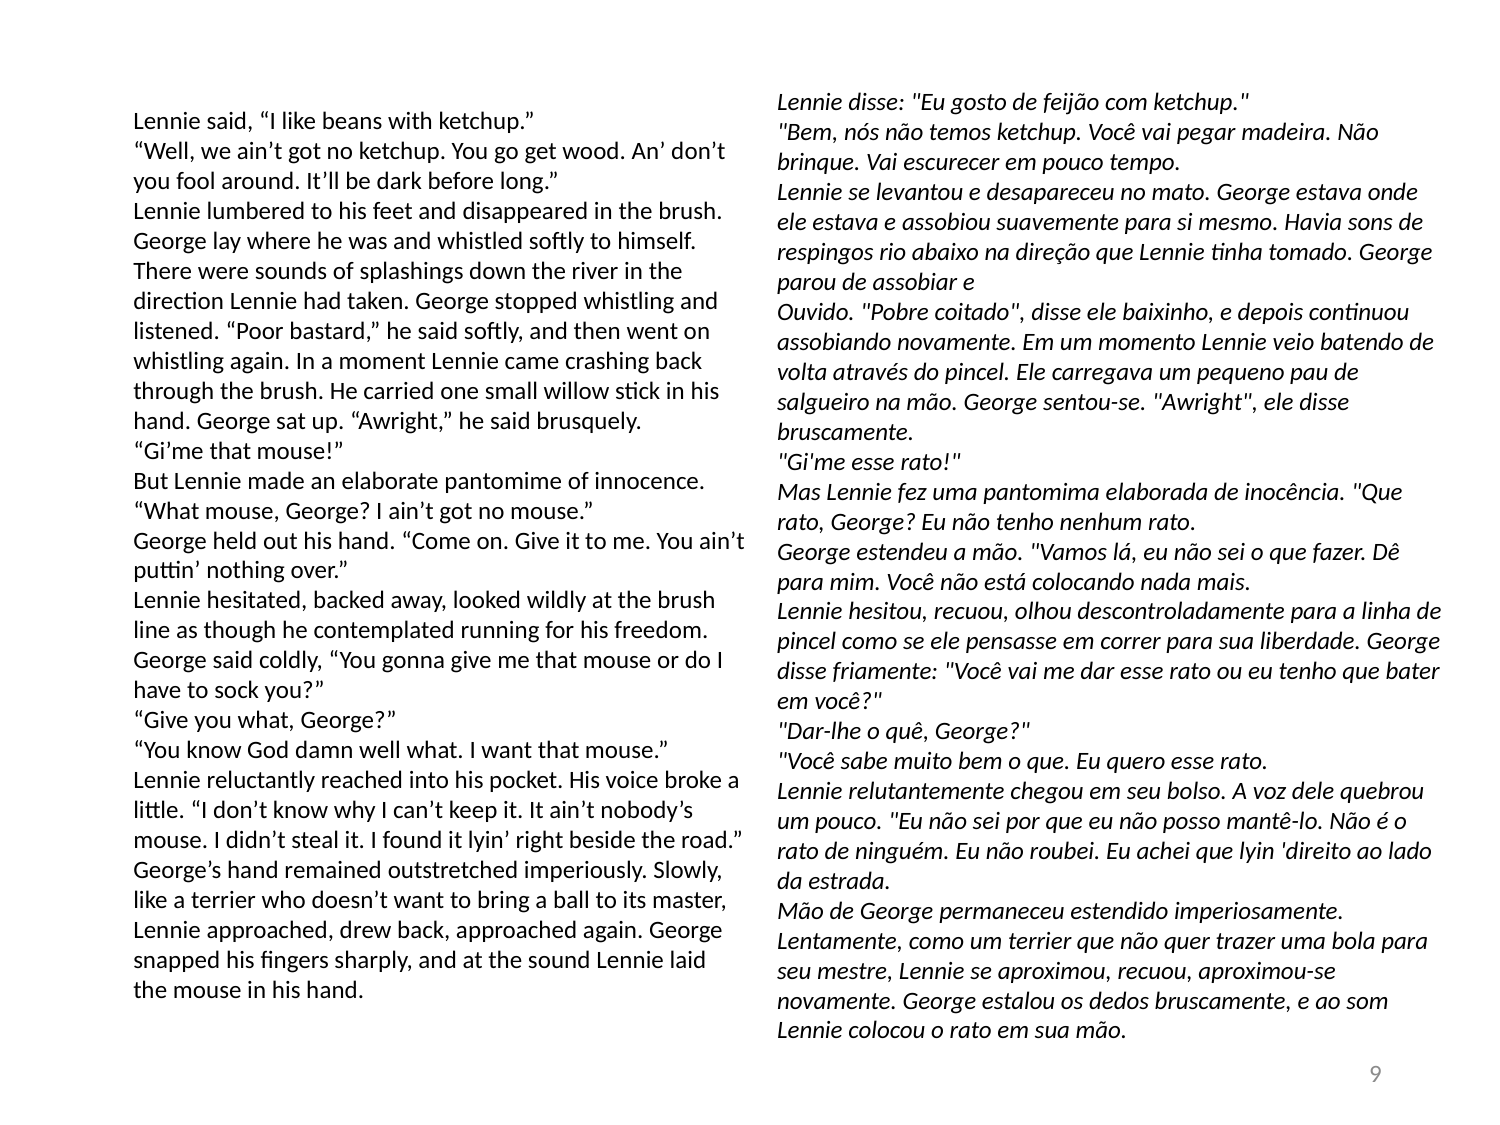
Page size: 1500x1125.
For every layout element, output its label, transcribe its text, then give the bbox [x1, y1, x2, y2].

slide_number 9 [1059, 1042, 1397, 1103]
text_box Lennie said, “I like beans with ketchup.” “Well, we ain’t got no ketchup. You go get wood. An’ don’t you fool around. It’ll be dark before long.” Lennie lumbered to his feet and disappeared in the brush. George lay where he was and whistled softly to himself. There were sounds of splashings down the river in the direction Lennie had taken. George stopped whistling and listened. “Poor bastard,” he said softly, and then went on whistling again. In a moment Lennie came crashing back through the brush. He carried one small willow stick in his hand. George sat up. “Awright,” he said brusquely. “Gi’me that mouse!” But Lennie made an elaborate pantomime of innocence. “What mouse, George? I ain’t got no mouse.” George held out his hand. “Come on. Give it to me. You ain’t puttin’ nothing over.” Lennie hesitated, backed away, looked wildly at the brush line as though he contemplated running for his freedom. George said coldly, “You gonna give me that mouse or do I have to sock you?” “Give you what, George?” “You know God damn well what. I want that mouse.” Lennie reluctantly reached into his pocket. His voice broke a little. “I don’t know why I can’t keep it. It ain’t nobody’s mouse. I didn’t steal it. I found it lyin’ right beside the road.” George’s hand remained outstretched imperiously. Slowly, like a terrier who doesn’t want to bring a ball to its master, Lennie approached, drew back, approached again. George snapped his fingers sharply, and at the sound Lennie laid the mouse in his hand. [118, 97, 762, 1011]
text_box Lennie disse: "Eu gosto de feijão com ketchup." "Bem, nós não temos ketchup. Você vai pegar madeira. Não brinque. Vai escurecer em pouco tempo. Lennie se levantou e desapareceu no mato. George estava onde ele estava e assobiou suavemente para si mesmo. Havia sons de respingos rio abaixo na direção que Lennie tinha tomado. George parou de assobiar e Ouvido. "Pobre coitado", disse ele baixinho, e depois continuou assobiando novamente. Em um momento Lennie veio batendo de volta através do pincel. Ele carregava um pequeno pau de salgueiro na mão. George sentou-se. "Awright", ele disse bruscamente. "Gi'me esse rato!" Mas Lennie fez uma pantomima elaborada de inocência. "Que rato, George? Eu não tenho nenhum rato. George estendeu a mão. "Vamos lá, eu não sei o que fazer. Dê para mim. Você não está colocando nada mais. Lennie hesitou, recuou, olhou descontroladamente para a linha de pincel como se ele pensasse em correr para sua liberdade. George disse friamente: "Você vai me dar esse rato ou eu tenho que bater em você?" "Dar-lhe o quê, George?" "Você sabe muito bem o que. Eu quero esse rato. Lennie relutantemente chegou em seu bolso. A voz dele quebrou um pouco. "Eu não sei por que eu não posso mantê-lo. Não é o rato de ninguém. Eu não roubei. Eu achei que lyin 'direito ao lado da estrada. Mão de George permaneceu estendido imperiosamente. Lentamente, como um terrier que não quer trazer uma bola para seu mestre, Lennie se aproximou, recuou, aproximou-se novamente. George estalou os dedos bruscamente, e ao som Lennie colocou o rato em sua mão. [762, 78, 1461, 1052]
